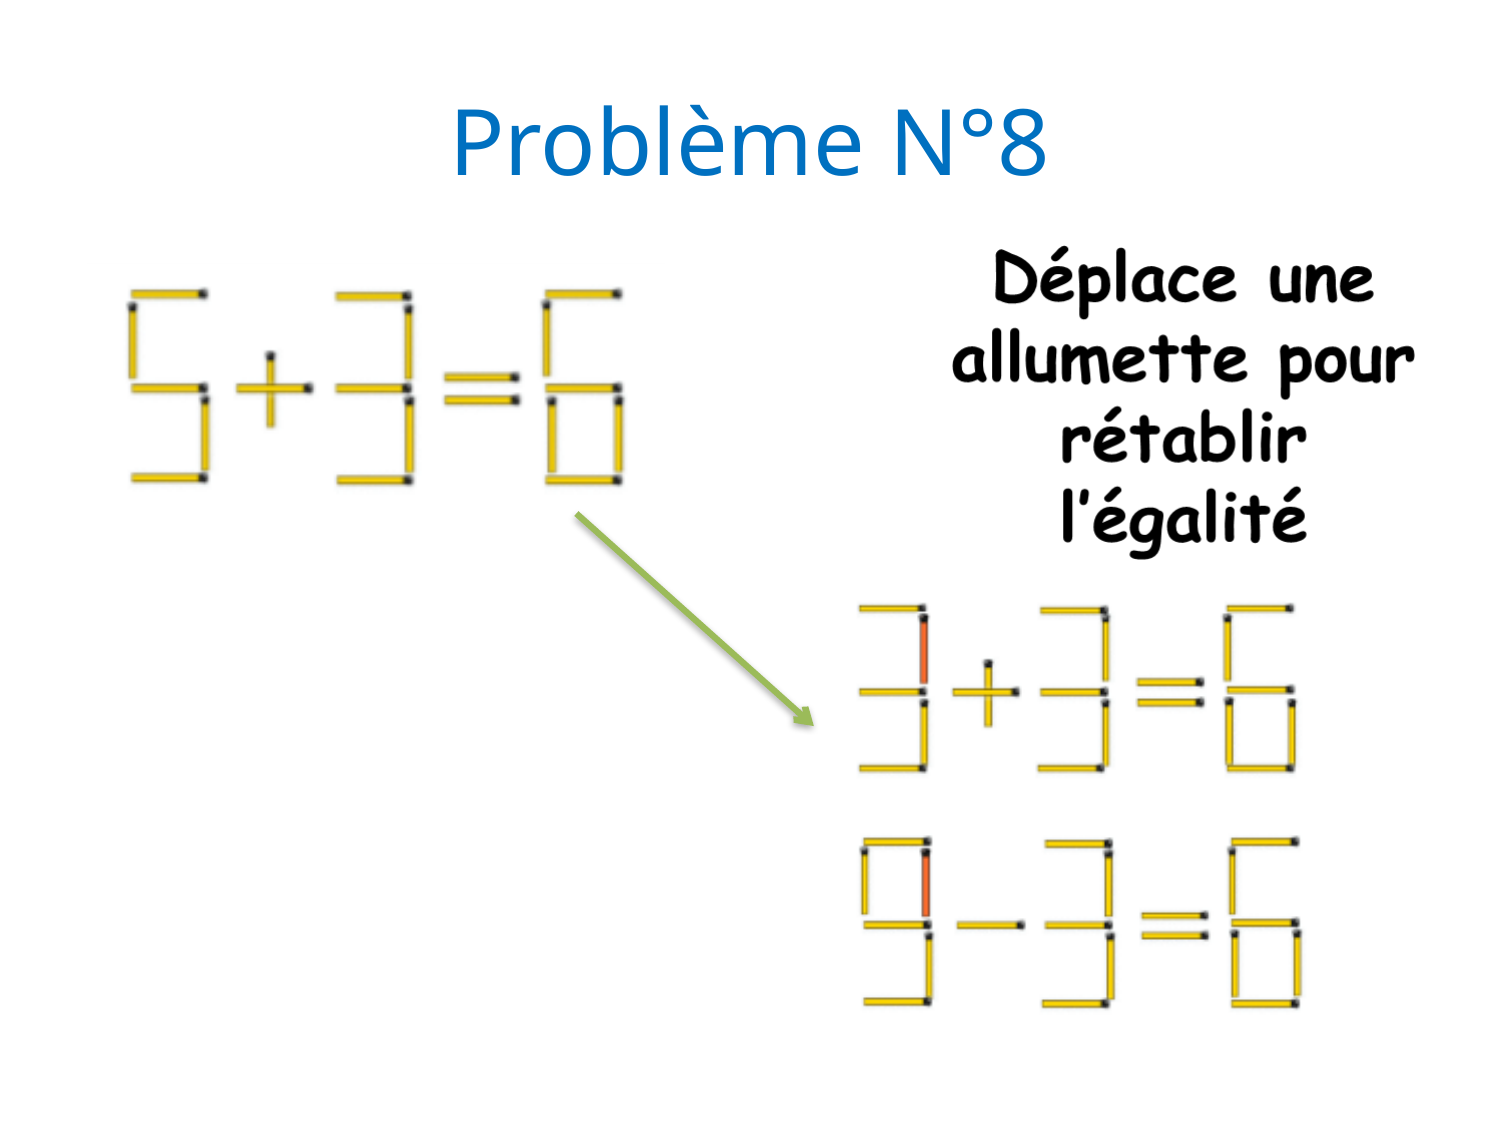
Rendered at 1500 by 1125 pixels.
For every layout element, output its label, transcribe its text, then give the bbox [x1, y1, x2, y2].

picture [837, 217, 1485, 1051]
picture [87, 262, 665, 513]
title Problème N°8 [75, 45, 1425, 233]
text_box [576, 513, 815, 727]
